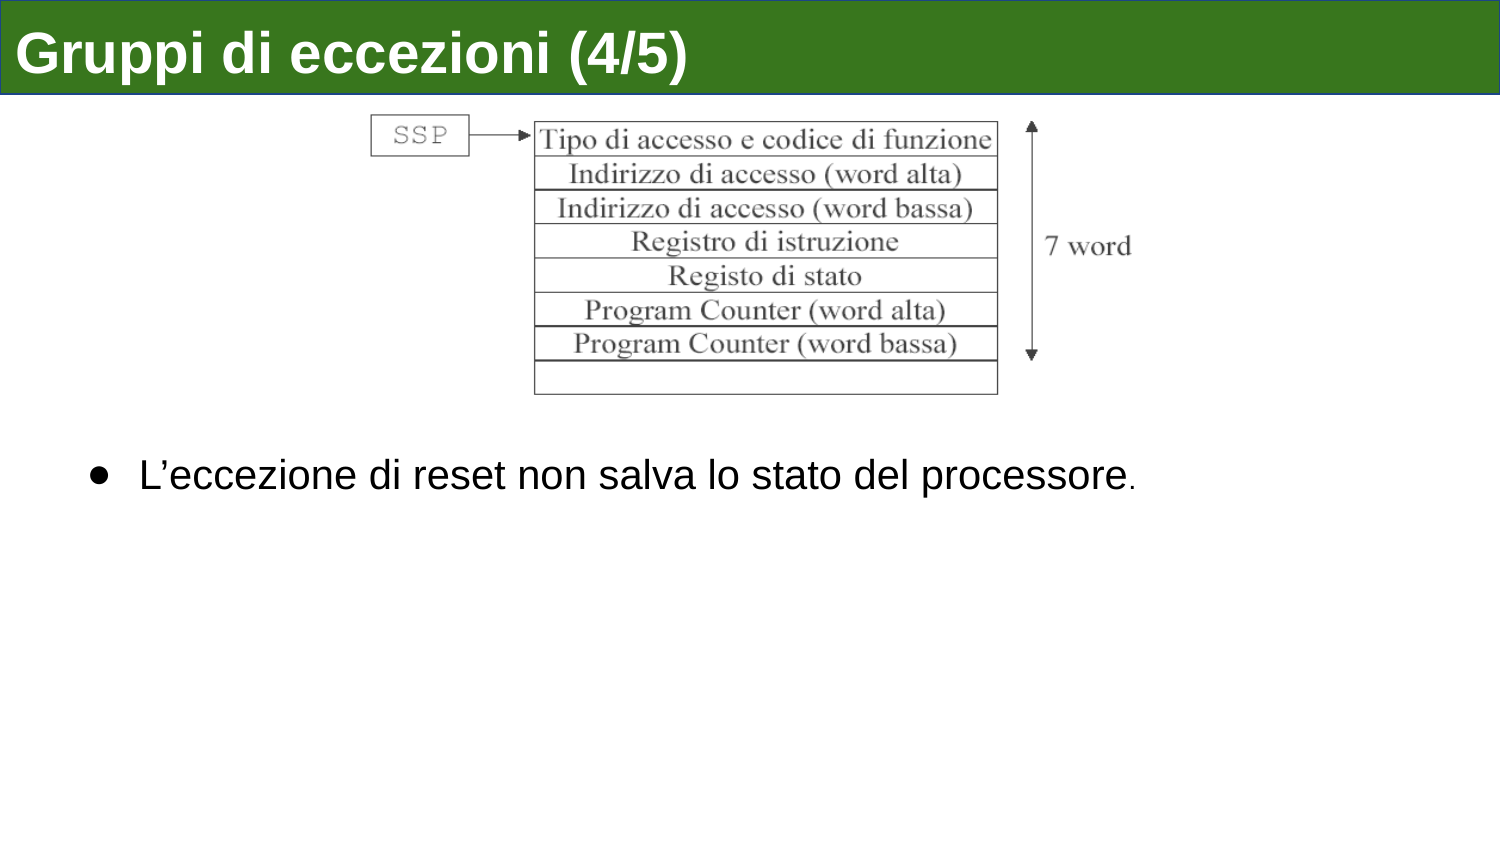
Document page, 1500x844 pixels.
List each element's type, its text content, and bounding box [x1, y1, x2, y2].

picture [348, 110, 1146, 406]
text_box L’eccezione di reset non salva lo stato del processore. [48, 440, 1445, 801]
title Gruppi di eccezioni (4/5) [0, 0, 1500, 94]
